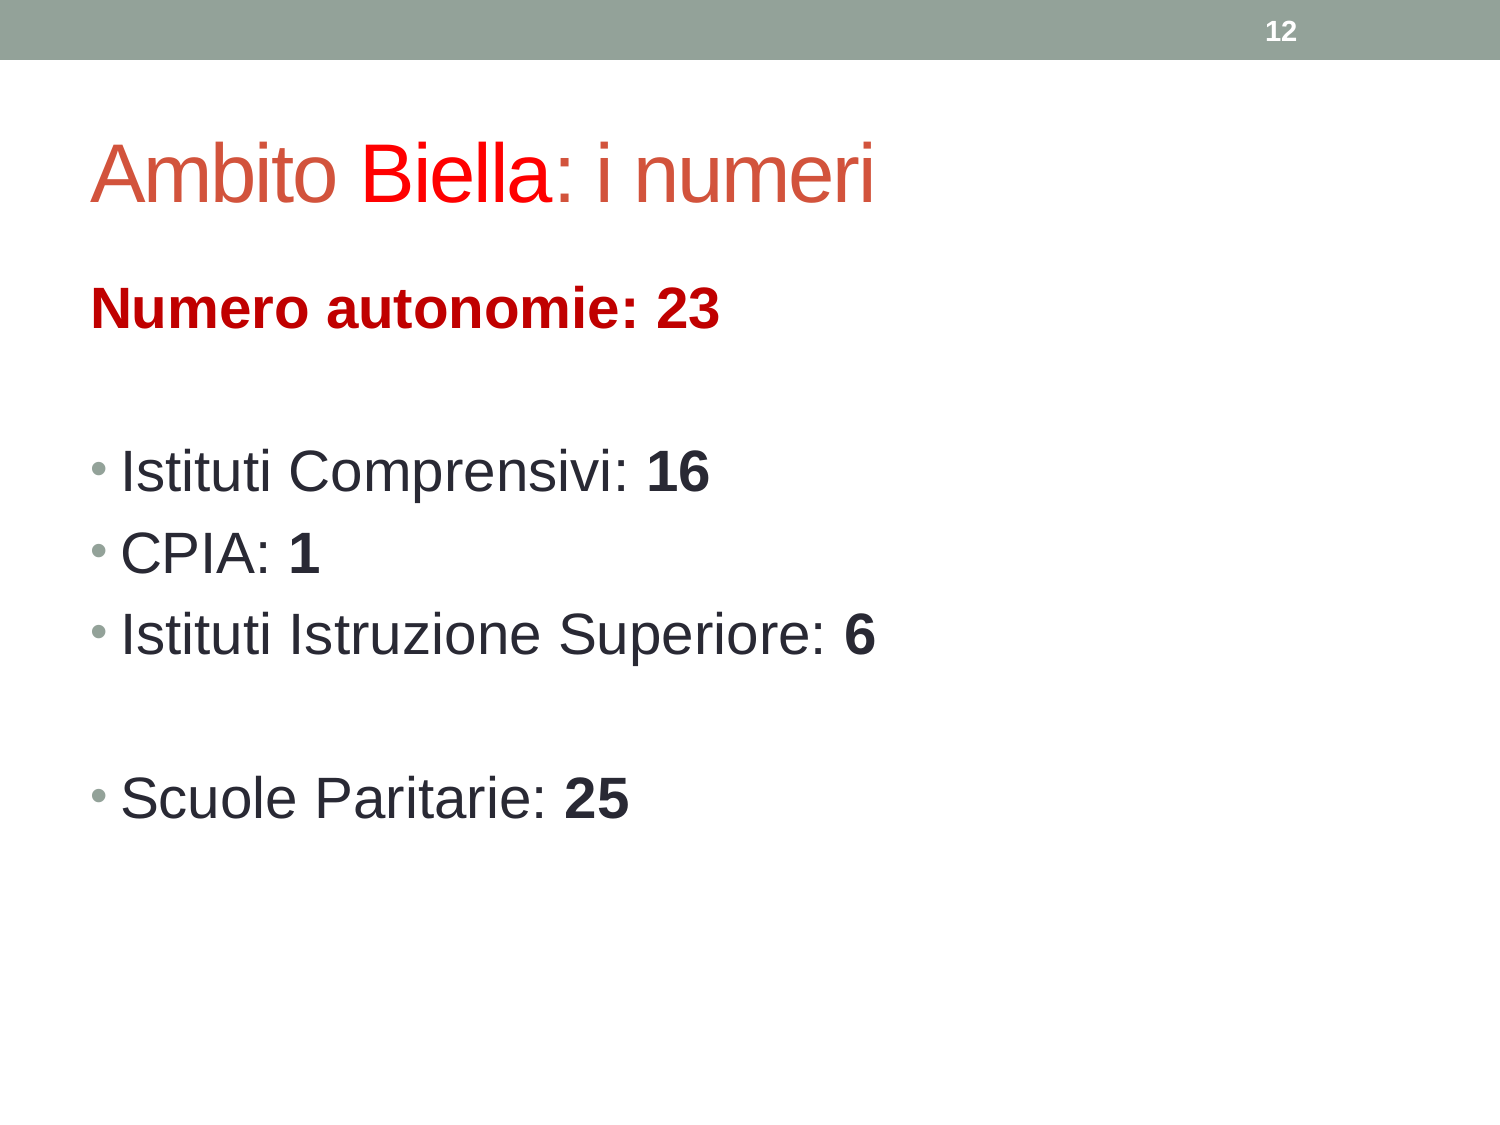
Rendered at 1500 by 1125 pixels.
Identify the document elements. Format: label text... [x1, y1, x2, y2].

list Numero autonomie: 23 Istituti Comprensivi: 16 CPIA: 1 Istituti Istruzione Superiore: 6 Scuole Paritarie: 25 [75, 262, 1425, 1063]
title Ambito Biella: i numeri [75, 87, 1425, 250]
slide_number 12 [1250, 3, 1425, 57]
